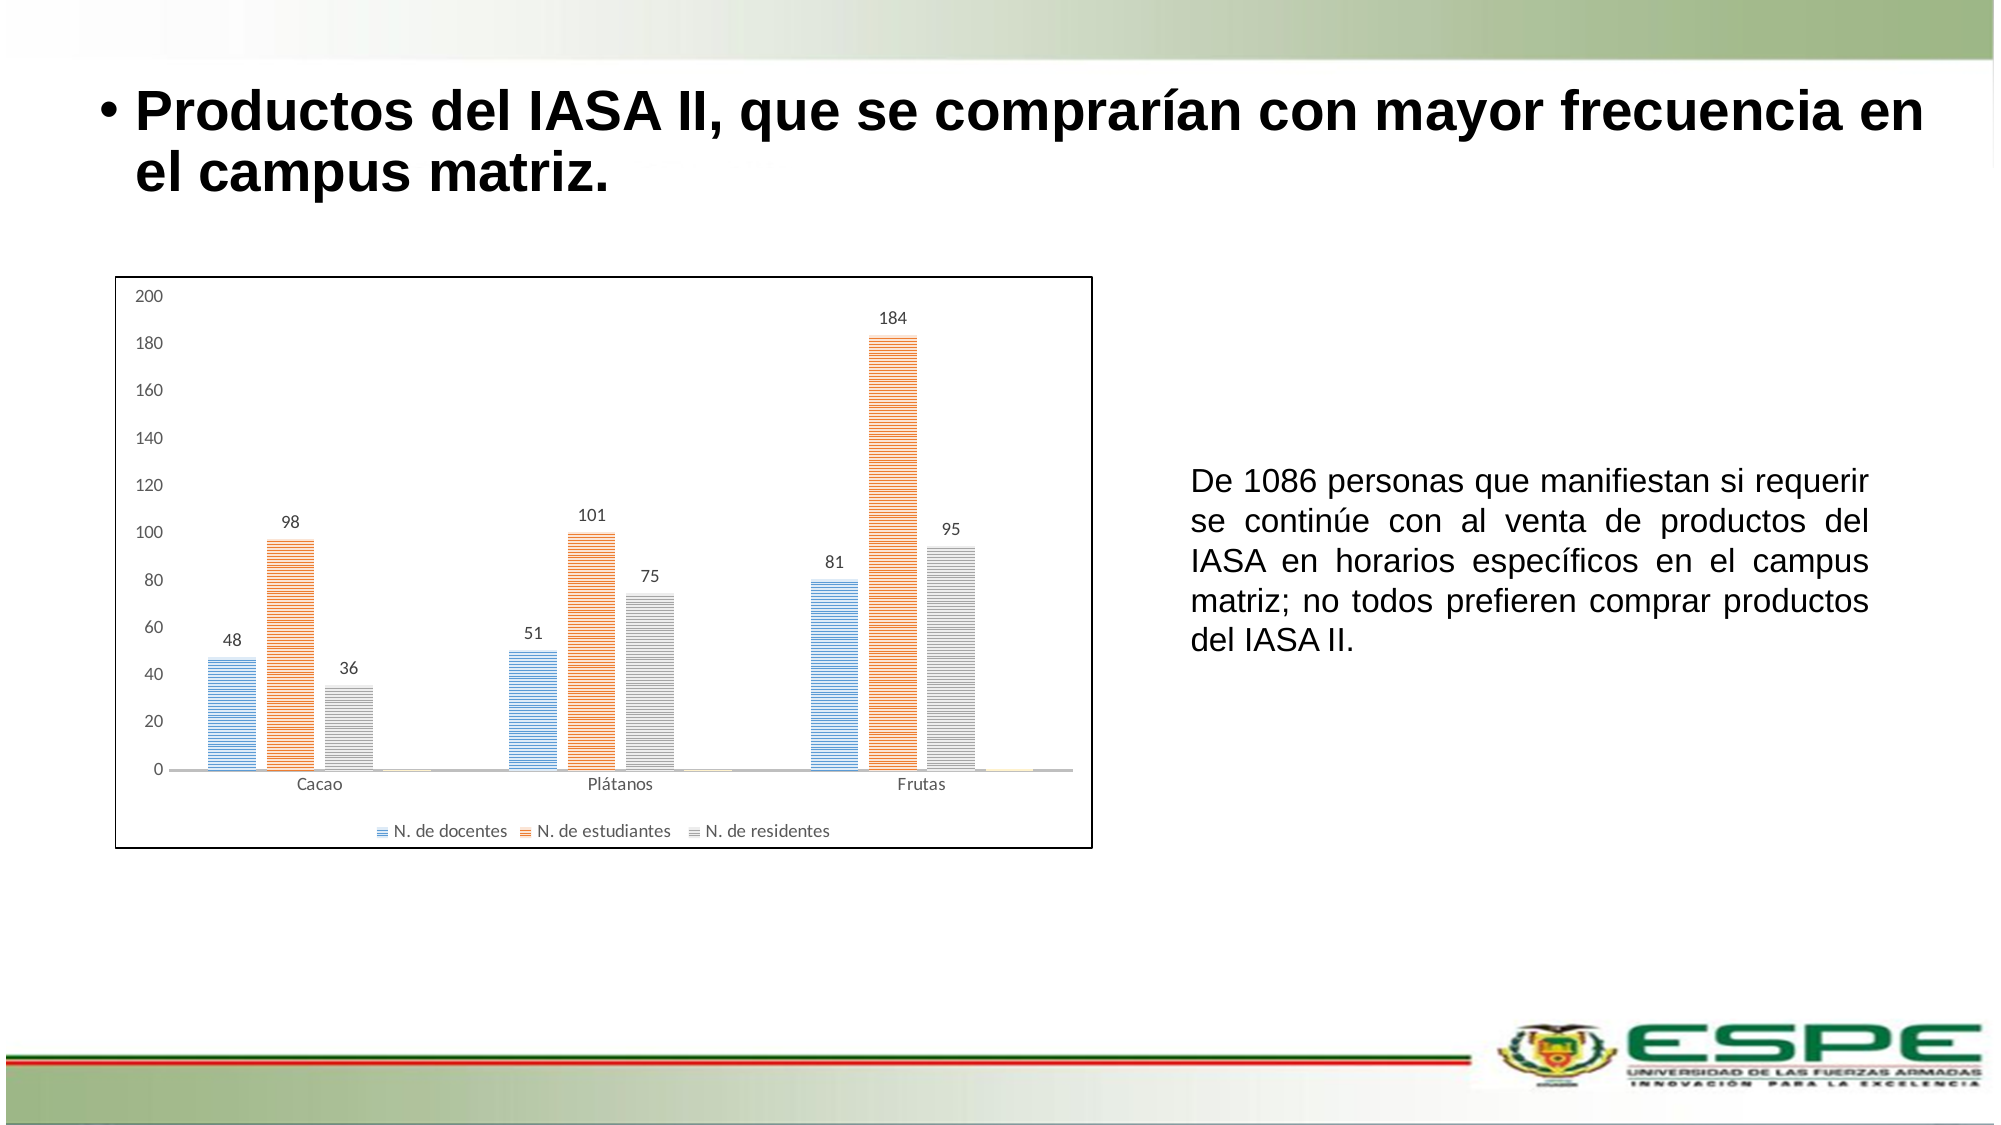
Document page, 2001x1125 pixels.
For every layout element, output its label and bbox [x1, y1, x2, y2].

picture [6, 0, 1994, 1125]
chart [114, 276, 1093, 849]
